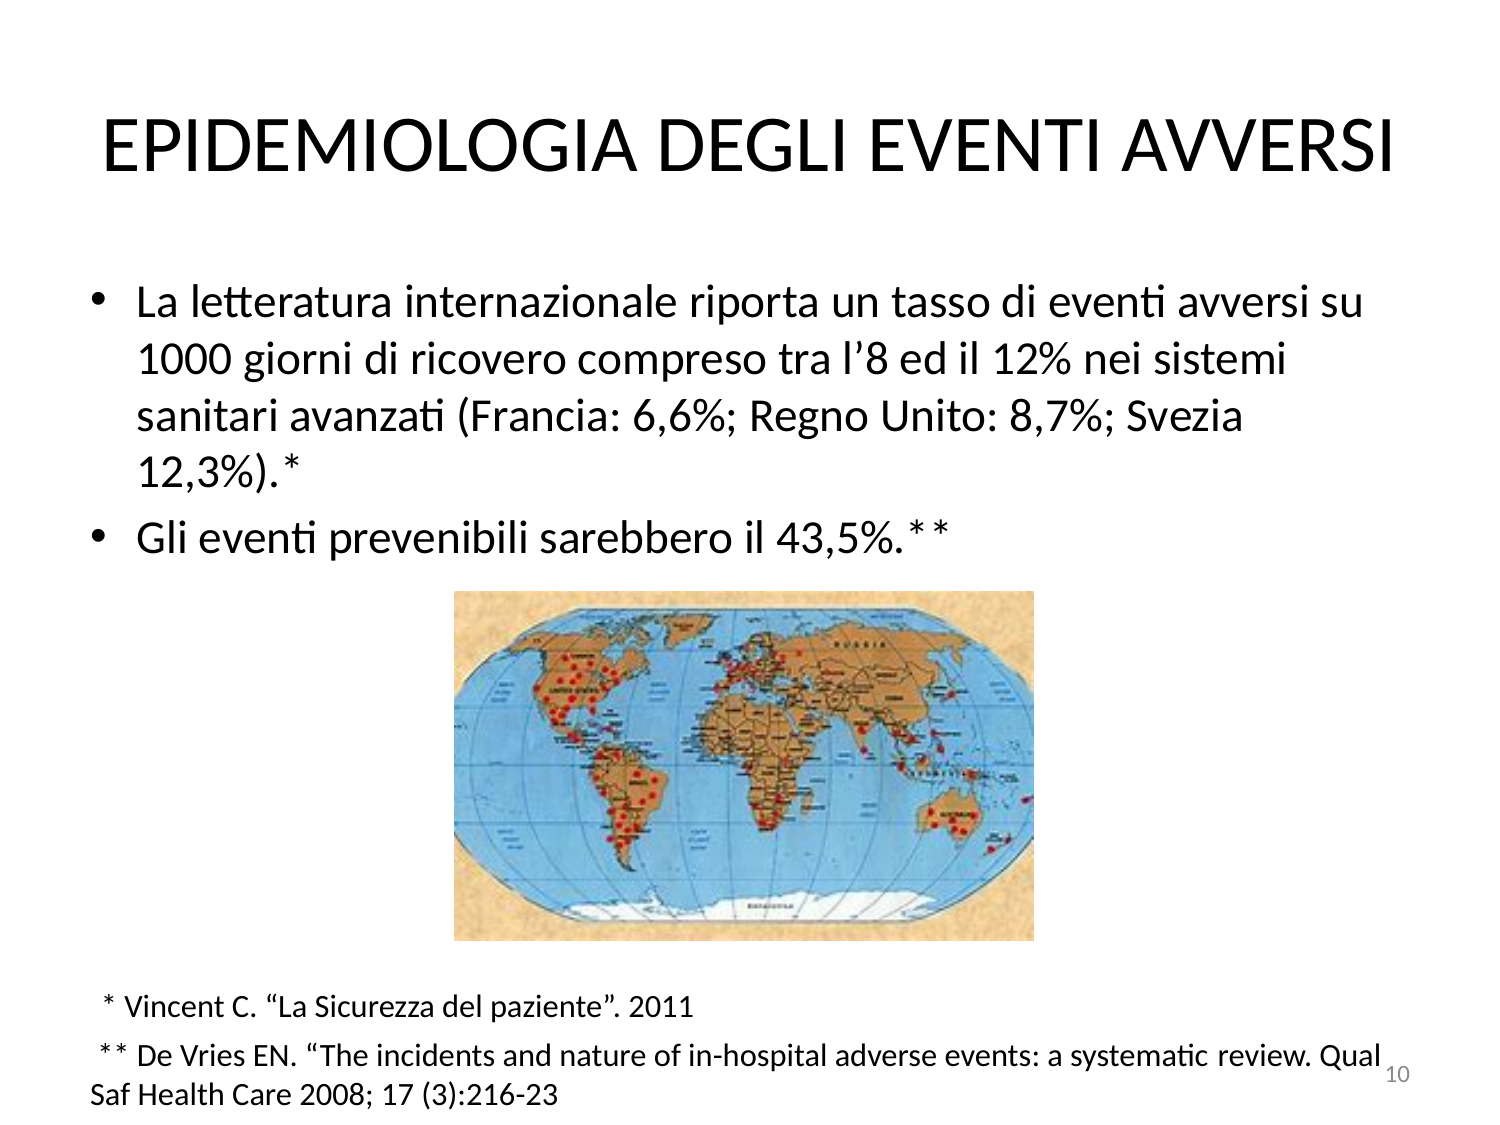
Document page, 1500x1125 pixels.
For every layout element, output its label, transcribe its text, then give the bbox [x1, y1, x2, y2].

picture [454, 591, 1034, 941]
list La letteratura internazionale riporta un tasso di eventi avversi su 1000 giorni di ricovero compreso tra l’8 ed il 12% nei sistemi sanitari avanzati (Francia: 6,6%; Regno Unito: 8,7%; Svezia 12,3%).* Gli eventi prevenibili sarebbero il 43,5%.** * Vincent C. “La Sicurezza del paziente”. 2011 ** De Vries EN. “The incidents and nature of in-hospital adverse events: a systematic review. Qual Saf Health Care 2008; 17 (3):216-23 [75, 262, 1425, 1125]
slide_number 10 [1074, 1042, 1425, 1103]
title EPIDEMIOLOGIA DEGLI EVENTI AVVERSI [75, 45, 1425, 233]
